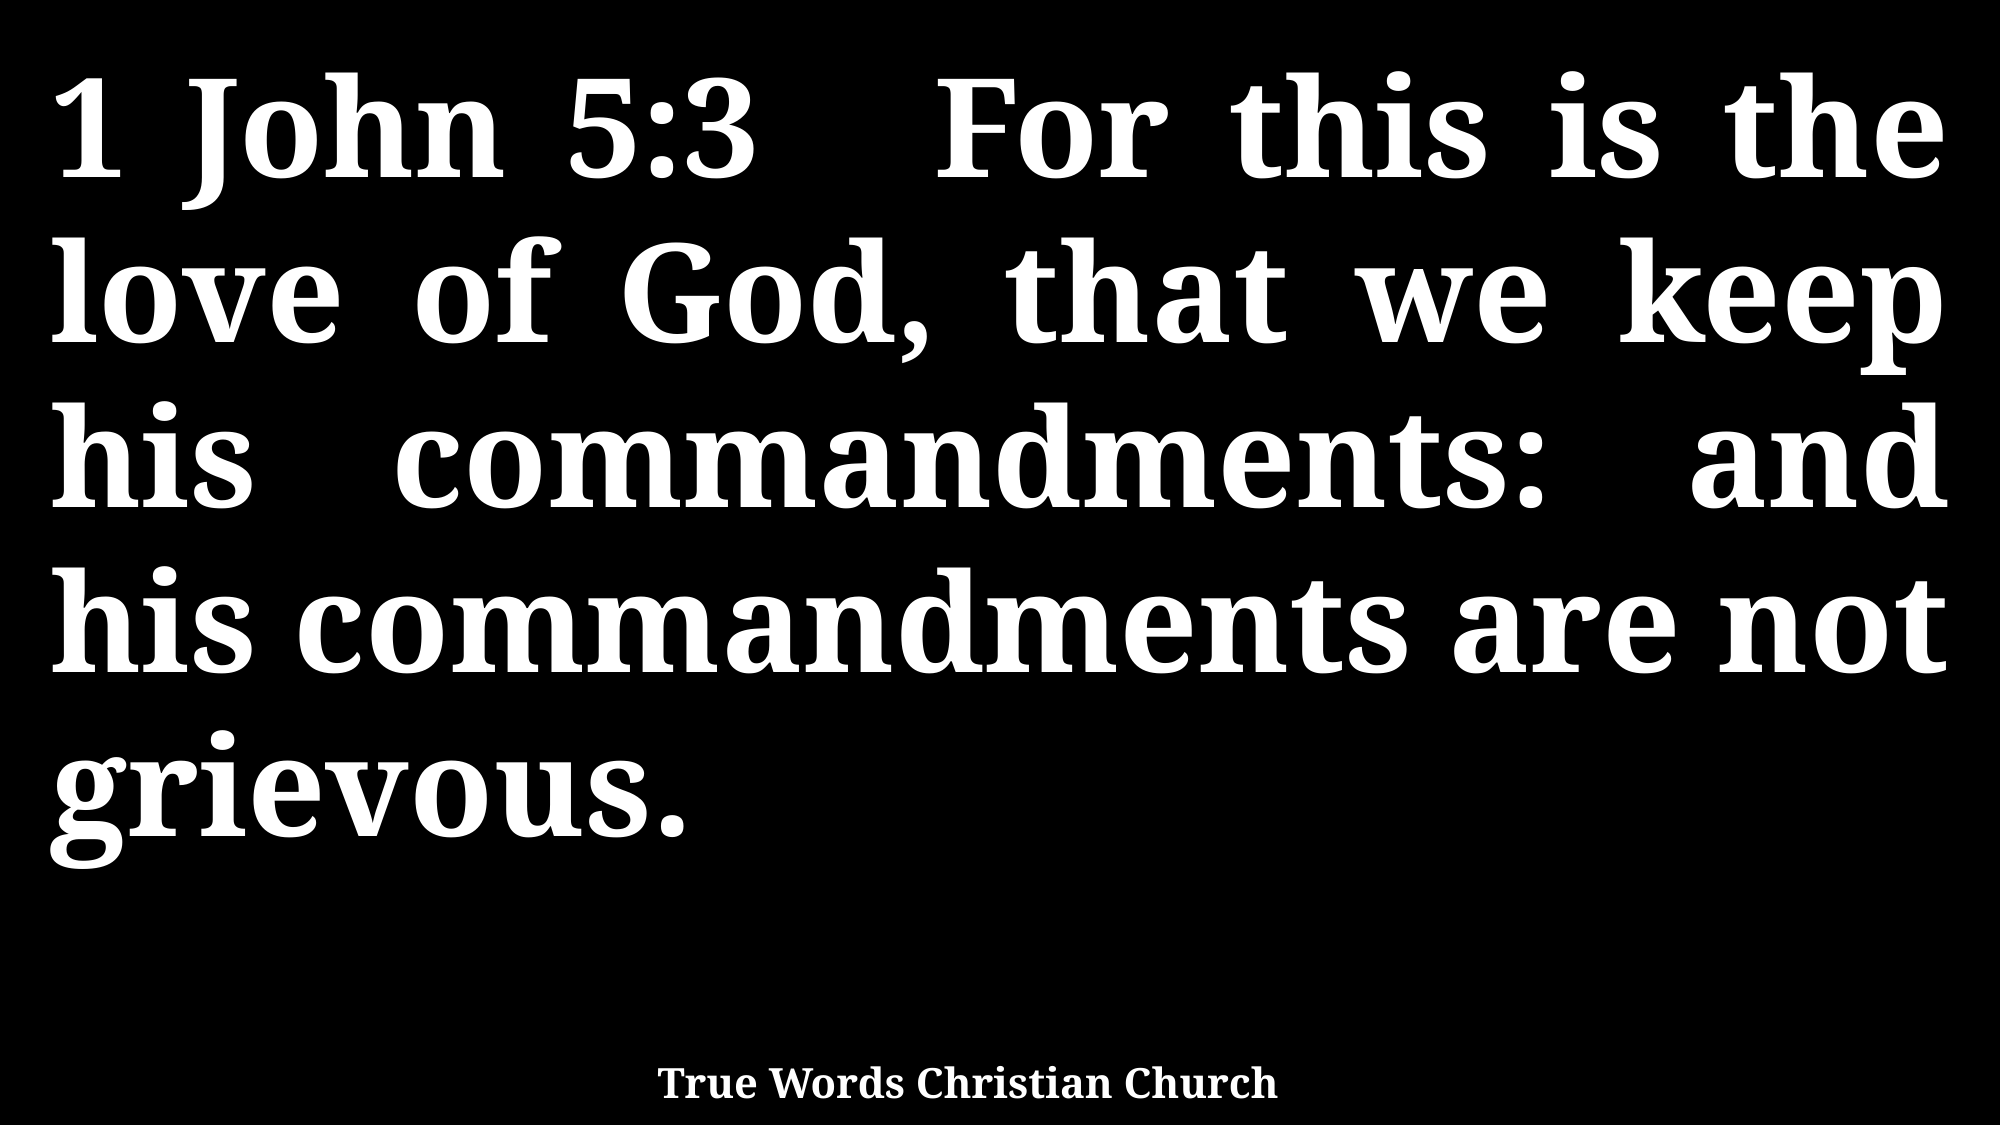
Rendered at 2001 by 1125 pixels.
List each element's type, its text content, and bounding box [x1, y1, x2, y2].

text_box True Words Christian Church [642, 1049, 1294, 1114]
text_box 1 John 5:3 For this is the love of God, that we keep his commandments: and his commandments are not grievous. [35, 32, 1965, 872]
